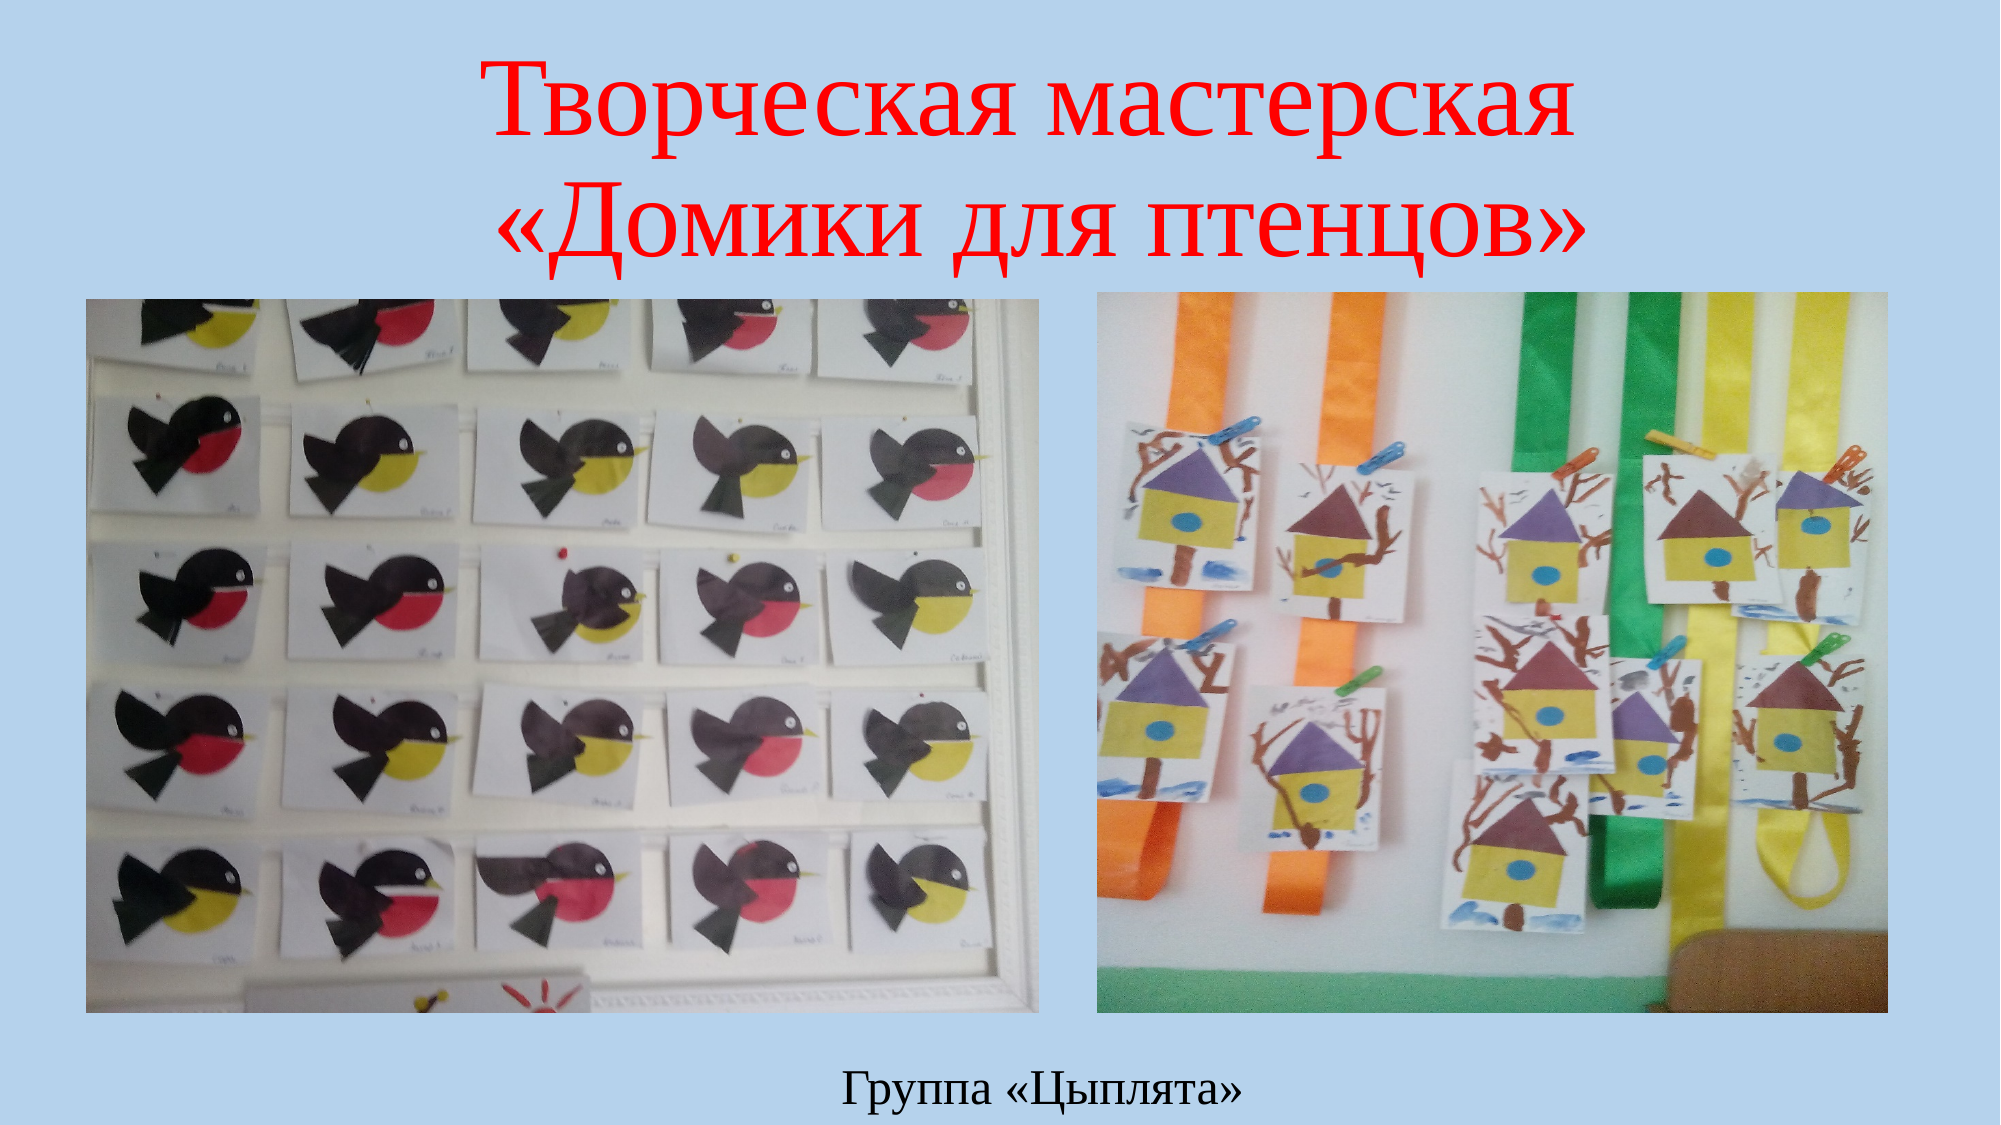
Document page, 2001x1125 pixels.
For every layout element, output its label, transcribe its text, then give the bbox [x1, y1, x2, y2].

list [1097, 292, 1888, 1014]
text_box Группа «Цыплята» [547, 1047, 1538, 1123]
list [86, 299, 1039, 1014]
title Творческая мастерская «Домики для птенцов» [180, 57, 1905, 275]
